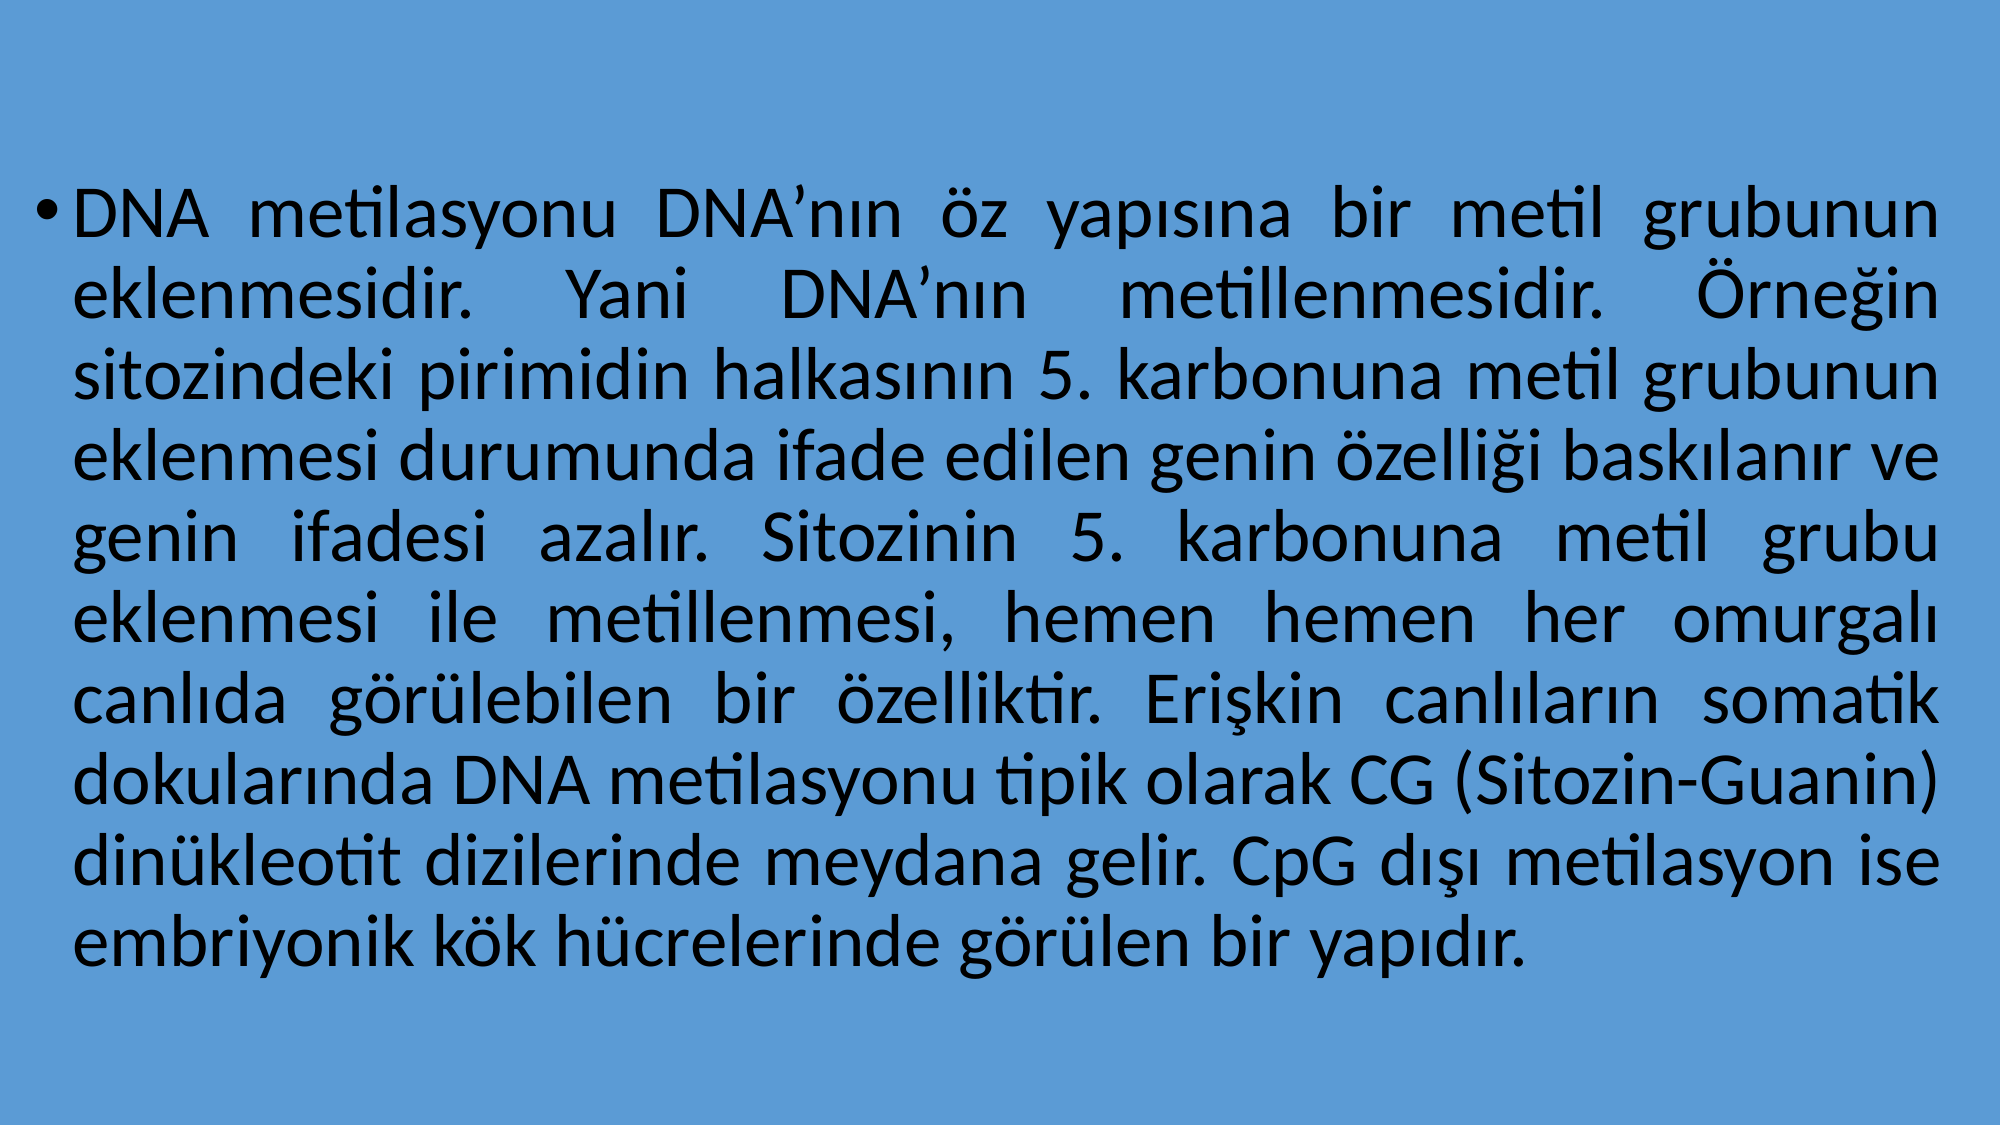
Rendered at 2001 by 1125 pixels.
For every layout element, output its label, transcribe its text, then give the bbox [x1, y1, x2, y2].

list DNA metilasyonu DNA’nın öz yapısına bir metil grubunun eklenmesidir. Yani DNA’nın metillenmesidir. Örneğin sitozindeki pirimidin halkasının 5. karbonuna metil grubunun eklenmesi durumunda ifade edilen genin özelliği baskılanır ve genin ifadesi azalır. Sitozinin 5. karbonuna metil grubu eklenmesi ile metillenmesi, hemen hemen her omurgalı canlıda görülebilen bir özelliktir. Erişkin canlıların somatik dokularında DNA metilasyonu tipik olarak CG (Sitozin-Guanin) dinükleotit dizilerinde meydana gelir. CpG dışı metilasyon ise embriyonik kök hücrelerinde görülen bir yapıdır. [19, 165, 1959, 1023]
